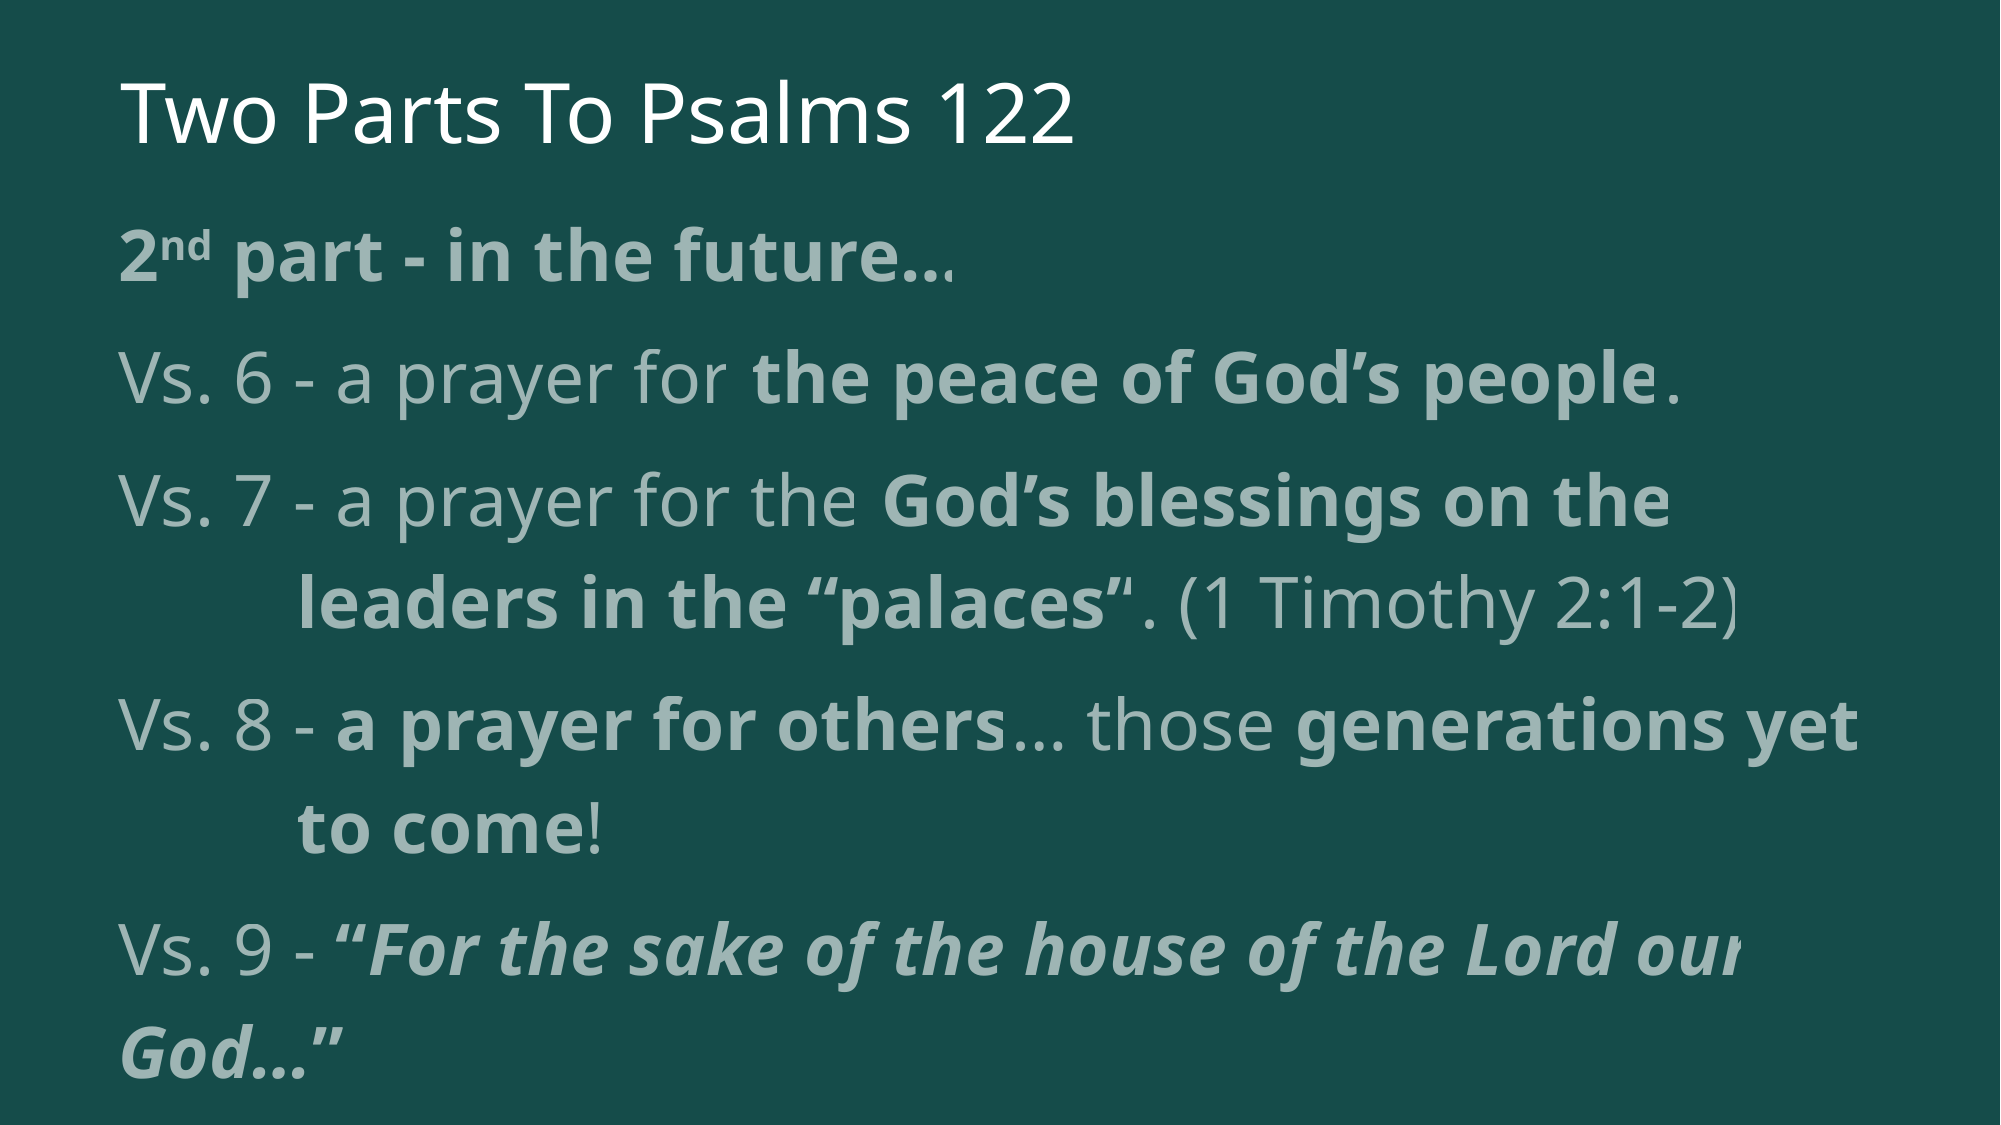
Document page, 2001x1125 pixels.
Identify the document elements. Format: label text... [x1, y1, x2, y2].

title Two Parts To Psalms 122 [120, 60, 1880, 193]
list 2nd part - in the future… Vs. 6 - a prayer for the peace of God’s people. Vs. 7 - a prayer for the God’s blessings on the leaders in the “palaces”. (1 Timothy 2:1-2) Vs. 8 - a prayer for others… those generations yet to come! Vs. 9 - “For the sake of the house of the Lord our God…” [118, 193, 1907, 1100]
